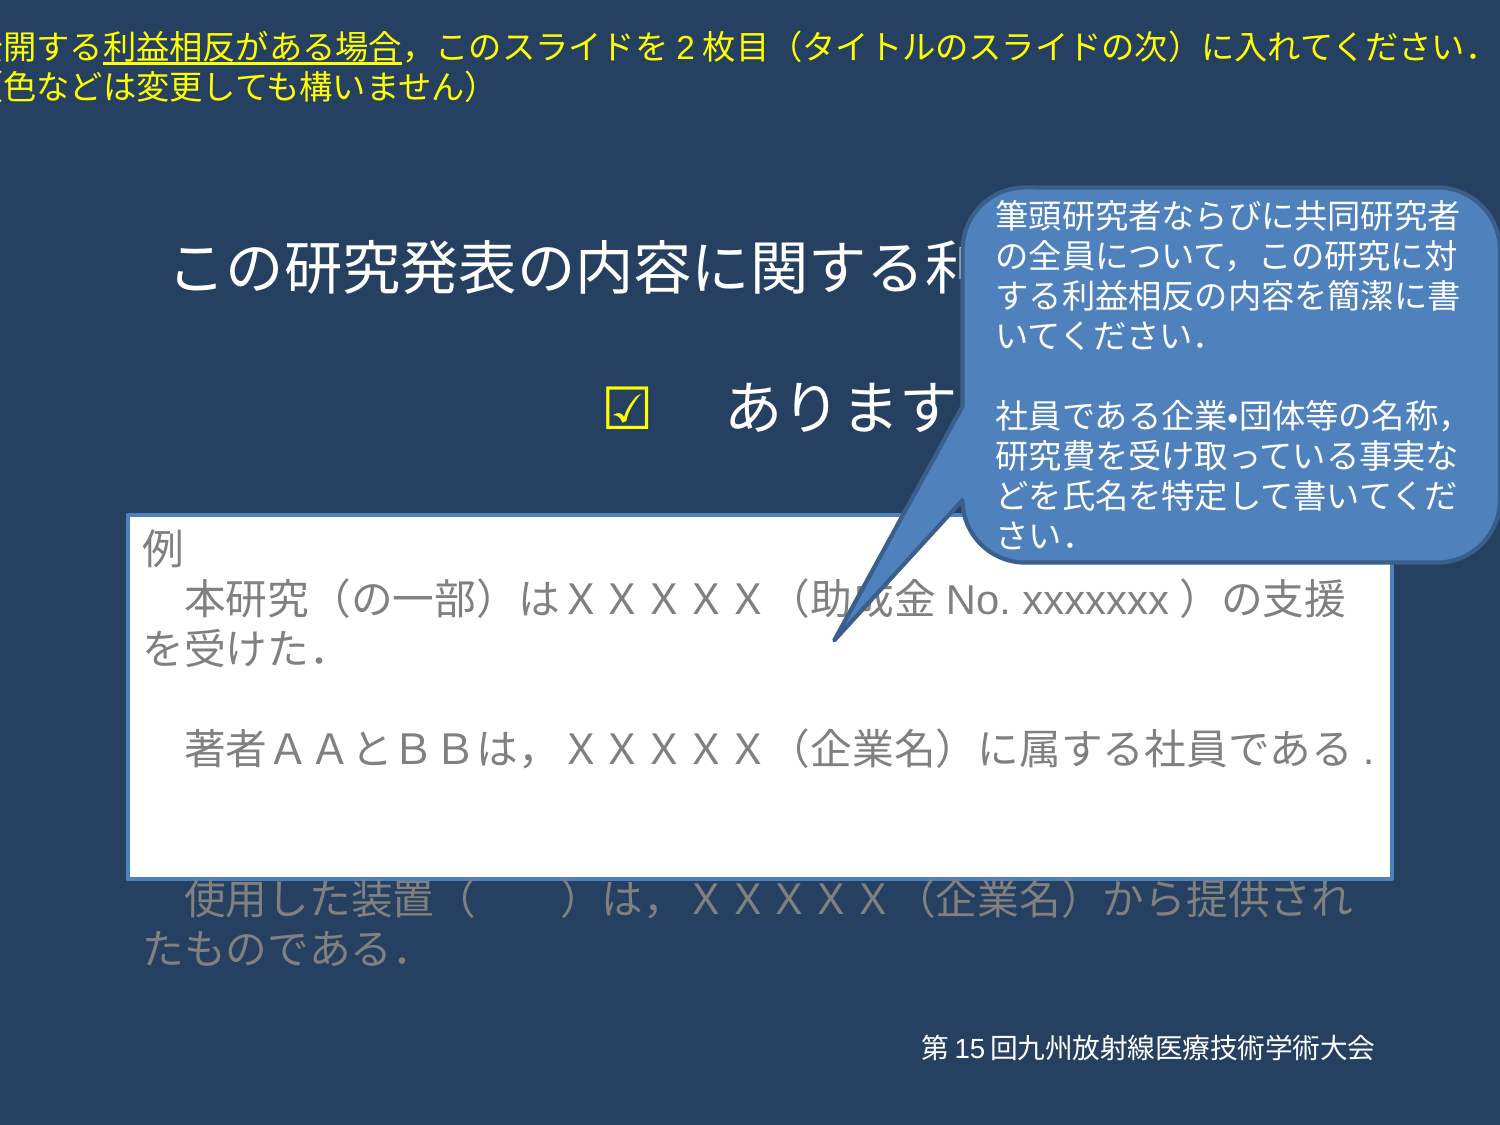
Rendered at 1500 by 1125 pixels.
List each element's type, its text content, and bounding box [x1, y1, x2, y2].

subtitle 第15回九州放射線医療技術学術大会 [906, 1023, 1471, 1094]
text_box 例 本研究（の一部）はＸＸＸＸＸ（助成金No. xxxxxxx）の支援を受けた． 著者ＡＡとＢＢは，ＸＸＸＸＸ（企業名）に属する社員である. 使用した装置（ ）は，ＸＸＸＸＸ（企業名）から提供されたものである． [126, 513, 1394, 881]
title この研究発表の内容に関する利益相反事項は， ☑ あります [100, 255, 960, 497]
text_box 公開する利益相反がある場合，このスライドを2枚目（タイトルのスライドの次）に入れてください． （色などは変更しても構いません） [0, 19, 1500, 114]
text_box 筆頭研究者ならびに共同研究者の全員について，この研究に対する利益相反の内容を簡潔に書いてください． 社員である企業・団体等の名称，研究費を受け取っている事実などを氏名を特定して書いてください． [832, 185, 1500, 643]
